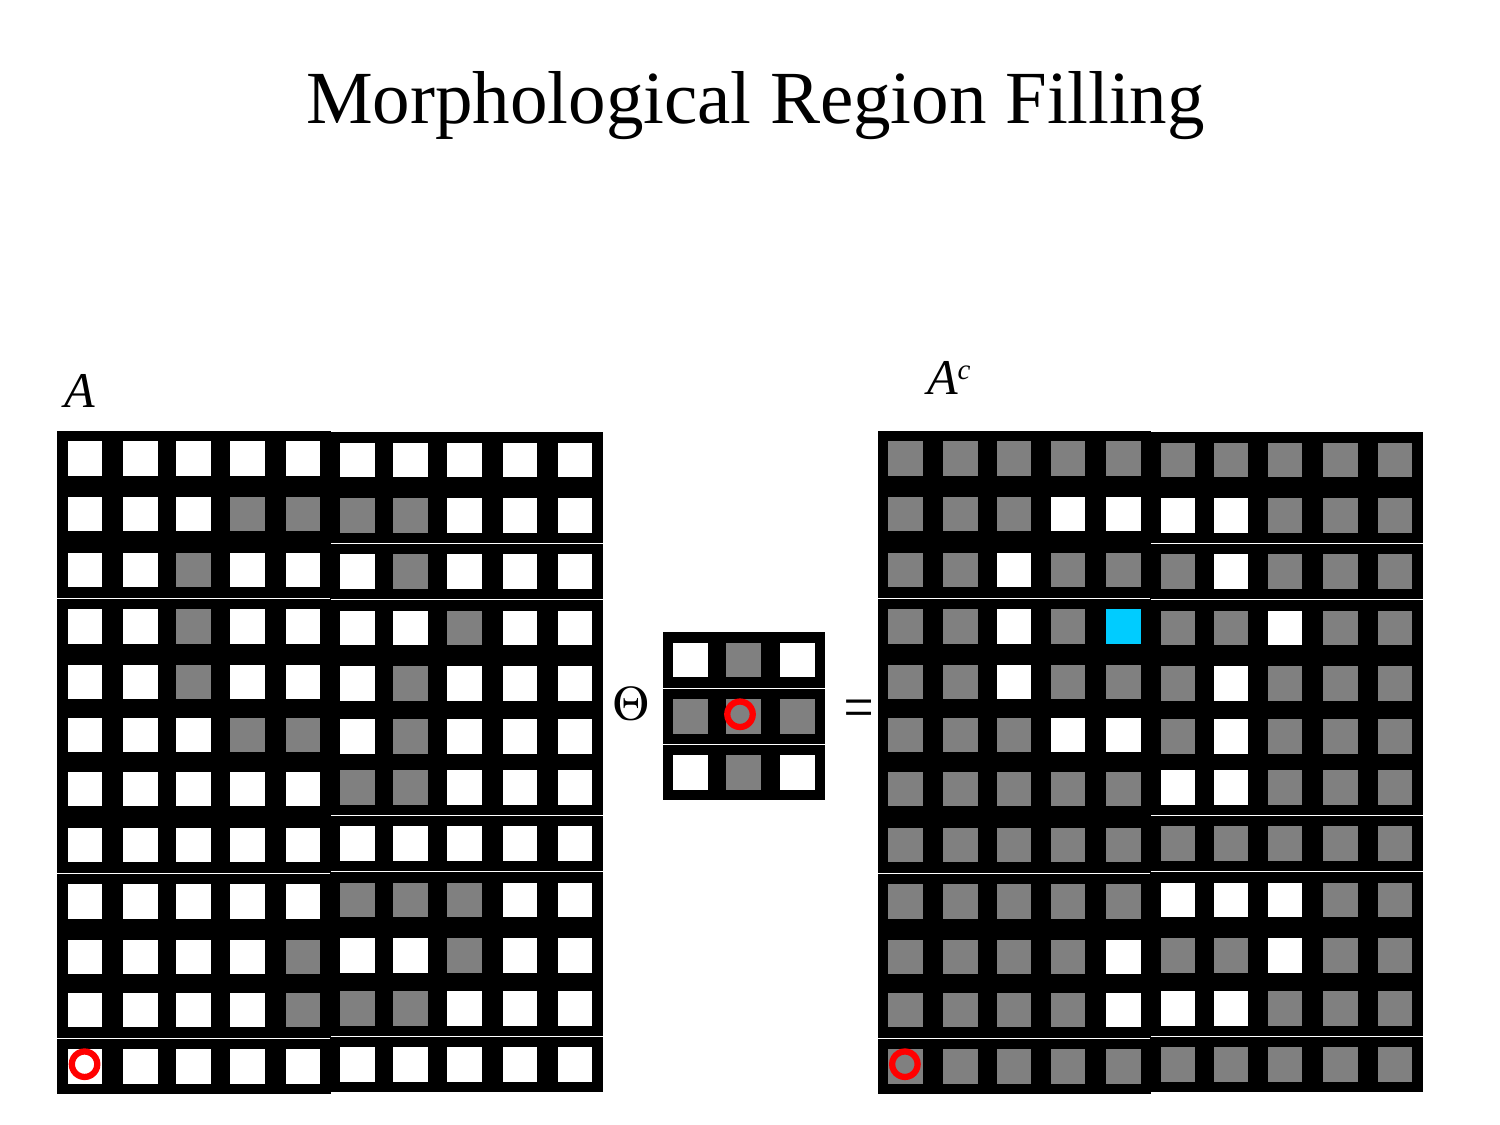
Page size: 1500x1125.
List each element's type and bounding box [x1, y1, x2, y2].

text_box [1155, 932, 1201, 978]
text_box [497, 660, 543, 706]
text_box [1155, 985, 1201, 1031]
text_box [442, 492, 488, 538]
text_box [117, 1043, 163, 1089]
text_box [280, 987, 326, 1033]
text_box [117, 712, 163, 758]
text_box [62, 603, 108, 649]
text_box [225, 603, 271, 649]
text_box [882, 435, 928, 481]
text_box [171, 934, 217, 980]
text_box [991, 603, 1037, 649]
text_box [991, 822, 1037, 868]
text_box [388, 985, 434, 1031]
text_box [774, 750, 820, 796]
text_box [1317, 605, 1363, 651]
text_box [1155, 660, 1201, 706]
text_box [62, 659, 108, 705]
text_box [1155, 437, 1201, 483]
text_box [62, 987, 108, 1033]
text_box [1208, 714, 1254, 760]
text_box [442, 985, 488, 1031]
text_box [938, 987, 984, 1033]
text_box [938, 603, 984, 649]
text_box [117, 766, 163, 812]
text_box [938, 435, 984, 481]
text_box [1317, 1042, 1363, 1088]
text_box [442, 549, 488, 595]
text_box [991, 659, 1037, 705]
text_box [280, 766, 326, 812]
text_box [1317, 492, 1363, 538]
text_box [882, 934, 928, 980]
text_box [991, 766, 1037, 812]
text_box [1155, 714, 1201, 760]
text_box [1045, 603, 1091, 649]
text_box [225, 1043, 271, 1089]
text_box [280, 1043, 326, 1089]
text_box [1372, 985, 1418, 1031]
text_box [280, 491, 326, 537]
text_box [882, 822, 928, 868]
text_box [388, 492, 434, 538]
text_box [388, 437, 434, 483]
text_box [62, 435, 108, 481]
text_box [882, 491, 928, 537]
text_box [1372, 764, 1418, 810]
text_box [938, 766, 984, 812]
text_box [171, 603, 217, 649]
text_box [497, 714, 543, 760]
text_box [335, 605, 381, 651]
text_box [938, 934, 984, 980]
text_box [171, 878, 217, 924]
text_box [117, 934, 163, 980]
text_box [1045, 1043, 1091, 1089]
text_box [388, 549, 434, 595]
text_box [938, 1043, 984, 1089]
text_box [1262, 764, 1308, 810]
text_box [938, 822, 984, 868]
text_box [1100, 712, 1146, 758]
text_box [225, 547, 271, 593]
text_box [552, 660, 598, 706]
text_box [1208, 985, 1254, 1031]
text_box [225, 491, 271, 537]
text_box [225, 766, 271, 812]
text_box [1208, 877, 1254, 923]
text_box [497, 764, 543, 810]
text_box [335, 437, 381, 483]
text_box [1372, 437, 1418, 483]
text_box [442, 605, 488, 651]
text_box [497, 605, 543, 651]
text_box [1372, 660, 1418, 706]
text_box [388, 714, 434, 760]
text_box [991, 878, 1037, 924]
text_box [912, 337, 1013, 413]
text_box [442, 437, 488, 483]
text_box [1100, 491, 1146, 537]
text_box [335, 764, 381, 810]
text_box [335, 714, 381, 760]
text_box [388, 877, 434, 923]
text_box [62, 491, 108, 537]
text_box [388, 1042, 434, 1088]
text_box [1100, 822, 1146, 868]
text_box [837, 699, 871, 728]
text_box [171, 822, 217, 868]
text_box [1155, 549, 1201, 595]
text_box [882, 878, 928, 924]
text_box [721, 693, 767, 739]
text_box [1100, 1043, 1146, 1089]
text_box [991, 1043, 1037, 1089]
text_box [442, 821, 488, 867]
text_box [62, 1043, 108, 1089]
text_box [171, 712, 217, 758]
text_box [1372, 877, 1418, 923]
text_box [335, 1042, 381, 1088]
text_box [882, 712, 928, 758]
text_box [667, 637, 713, 683]
text_box [1045, 712, 1091, 758]
text_box [442, 932, 488, 978]
text_box [280, 603, 326, 649]
text_box [1262, 932, 1308, 978]
text_box [552, 764, 598, 810]
text_box [1045, 659, 1091, 705]
text_box [95, 29, 1416, 159]
text_box [552, 877, 598, 923]
text_box [1100, 934, 1146, 980]
text_box [1372, 1042, 1418, 1088]
text_box [62, 878, 108, 924]
text_box [1208, 492, 1254, 538]
text_box [938, 878, 984, 924]
text_box [1208, 764, 1254, 810]
text_box [497, 821, 543, 867]
text_box [1317, 437, 1363, 483]
text_box [552, 985, 598, 1031]
text_box [388, 932, 434, 978]
text_box [552, 714, 598, 760]
text_box [1262, 877, 1308, 923]
text_box [1262, 714, 1308, 760]
text_box [225, 435, 271, 481]
text_box [938, 659, 984, 705]
text_box [49, 349, 113, 425]
text_box [1100, 547, 1146, 593]
text_box [1208, 605, 1254, 651]
text_box [552, 549, 598, 595]
text_box [171, 766, 217, 812]
text_box [497, 549, 543, 595]
text_box [721, 637, 767, 683]
text_box [552, 605, 598, 651]
text_box [62, 547, 108, 593]
text_box [721, 750, 767, 796]
text_box [117, 603, 163, 649]
text_box [1100, 603, 1146, 649]
text_box [335, 492, 381, 538]
text_box [171, 547, 217, 593]
text_box [1262, 492, 1308, 538]
text_box [774, 693, 820, 739]
text_box [1155, 492, 1201, 538]
text_box [882, 766, 928, 812]
text_box [1317, 764, 1363, 810]
text_box [938, 491, 984, 537]
text_box [1045, 766, 1091, 812]
text_box [335, 660, 381, 706]
text_box [225, 934, 271, 980]
text_box [1208, 437, 1254, 483]
text_box [991, 491, 1037, 537]
text_box [1045, 822, 1091, 868]
text_box [1317, 549, 1363, 595]
text_box [1262, 605, 1308, 651]
text_box [1262, 985, 1308, 1031]
text_box [388, 660, 434, 706]
text_box [335, 549, 381, 595]
text_box [1100, 435, 1146, 481]
text_box [1045, 878, 1091, 924]
text_box [1155, 764, 1201, 810]
text_box [1317, 985, 1363, 1031]
text_box [497, 877, 543, 923]
text_box [1045, 491, 1091, 537]
text_box [1262, 1042, 1308, 1088]
text_box [991, 987, 1037, 1033]
text_box [117, 987, 163, 1033]
text_box [991, 712, 1037, 758]
text_box [280, 712, 326, 758]
text_box [280, 435, 326, 481]
text_box [335, 932, 381, 978]
text_box [1208, 660, 1254, 706]
text_box [1262, 437, 1308, 483]
text_box [938, 712, 984, 758]
text_box [442, 764, 488, 810]
text_box [388, 605, 434, 651]
text_box [1045, 934, 1091, 980]
text_box [225, 987, 271, 1033]
text_box [62, 822, 108, 868]
text_box [335, 877, 381, 923]
text_box [62, 934, 108, 980]
text_box [552, 821, 598, 867]
text_box [1100, 987, 1146, 1033]
text_box [1372, 821, 1418, 867]
text_box [225, 712, 271, 758]
text_box [280, 659, 326, 705]
text_box [667, 693, 713, 739]
text_box [882, 987, 928, 1033]
text_box [1372, 932, 1418, 978]
text_box [171, 491, 217, 537]
text_box [1045, 987, 1091, 1033]
text_box [1155, 1042, 1201, 1088]
text_box [1317, 821, 1363, 867]
text_box [882, 603, 928, 649]
text_box [117, 435, 163, 481]
text_box [882, 659, 928, 705]
text_box [497, 985, 543, 1031]
text_box [882, 1043, 928, 1089]
text_box [552, 1042, 598, 1088]
text_box [1372, 714, 1418, 760]
text_box [991, 934, 1037, 980]
text_box [1372, 549, 1418, 595]
text_box [62, 712, 108, 758]
text_box [1317, 660, 1363, 706]
text_box [280, 547, 326, 593]
text_box [442, 877, 488, 923]
text_box [225, 659, 271, 705]
text_box [1100, 766, 1146, 812]
text_box [171, 659, 217, 705]
text_box [117, 878, 163, 924]
text_box [171, 435, 217, 481]
text_box [117, 822, 163, 868]
text_box [1262, 660, 1308, 706]
text_box [552, 932, 598, 978]
text_box [1262, 549, 1308, 595]
text_box [1208, 549, 1254, 595]
text_box [442, 660, 488, 706]
text_box [225, 822, 271, 868]
text_box [1208, 821, 1254, 867]
text_box [280, 878, 326, 924]
text_box [667, 750, 713, 796]
text_box [1208, 932, 1254, 978]
text_box [1155, 605, 1201, 651]
text_box [1100, 878, 1146, 924]
text_box [225, 878, 271, 924]
text_box [1208, 1042, 1254, 1088]
text_box [882, 547, 928, 593]
text_box [1155, 821, 1201, 867]
text_box [442, 714, 488, 760]
text_box [1100, 659, 1146, 705]
text_box [335, 985, 381, 1031]
text_box [991, 435, 1037, 481]
text_box [1045, 435, 1091, 481]
text_box [388, 821, 434, 867]
text_box [62, 766, 108, 812]
text_box [1372, 605, 1418, 651]
text_box [1317, 714, 1363, 760]
text_box [280, 934, 326, 980]
text_box [442, 1042, 488, 1088]
text_box [388, 764, 434, 810]
text_box [552, 492, 598, 538]
text_box [117, 659, 163, 705]
text_box [1372, 492, 1418, 538]
text_box [497, 437, 543, 483]
text_box [1262, 821, 1308, 867]
text_box [1155, 877, 1201, 923]
text_box [1045, 547, 1091, 593]
text_box [497, 932, 543, 978]
text_box [335, 821, 381, 867]
text_box [497, 1042, 543, 1088]
text_box [497, 492, 543, 538]
text_box [552, 437, 598, 483]
text_box [609, 680, 654, 728]
text_box [938, 547, 984, 593]
text_box [117, 491, 163, 537]
text_box [171, 987, 217, 1033]
text_box [1317, 877, 1363, 923]
text_box [280, 822, 326, 868]
text_box [774, 637, 820, 683]
text_box [171, 1043, 217, 1089]
text_box [117, 547, 163, 593]
text_box [1317, 932, 1363, 978]
text_box [991, 547, 1037, 593]
